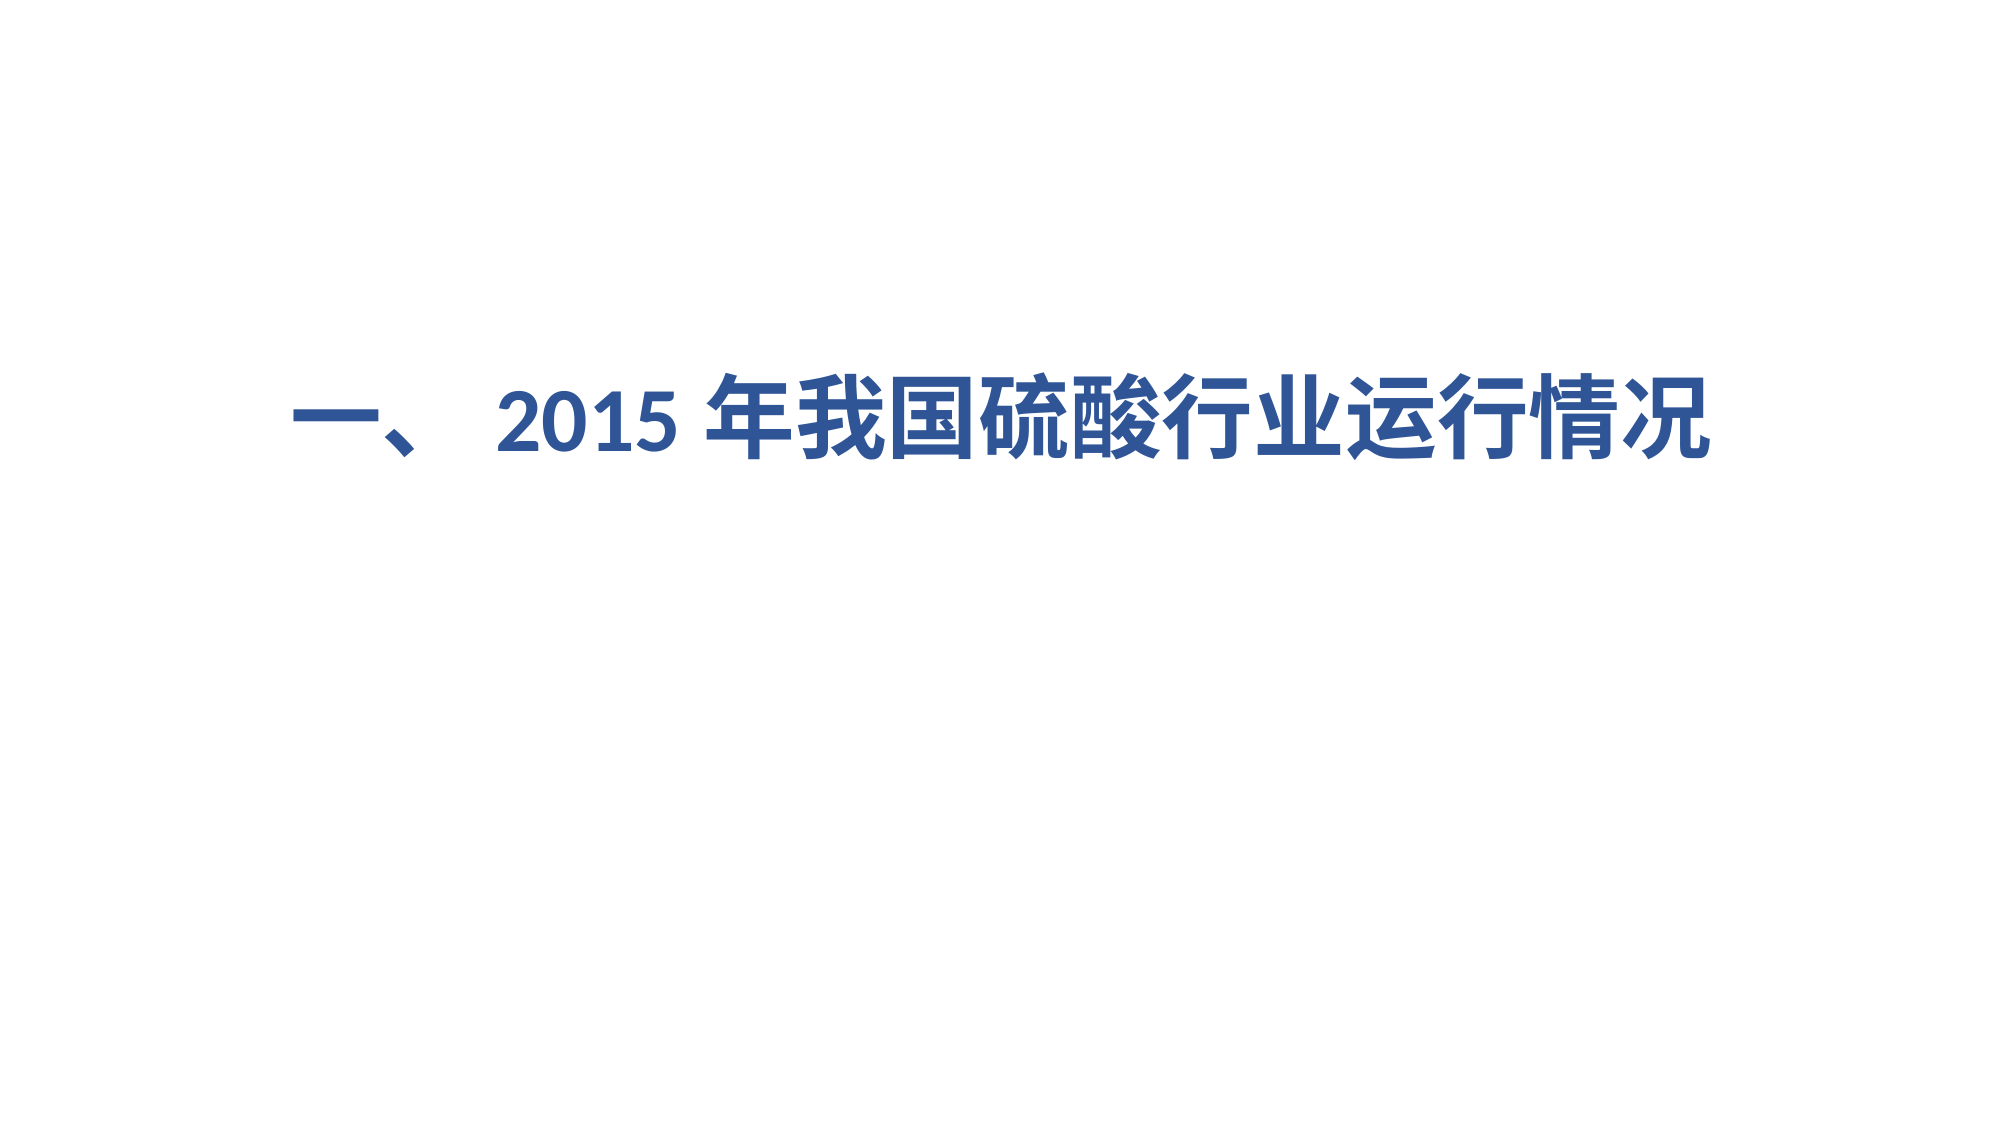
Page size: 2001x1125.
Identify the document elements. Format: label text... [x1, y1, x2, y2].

list 一、2015年我国硫酸行业运行情况 [274, 364, 2000, 1079]
